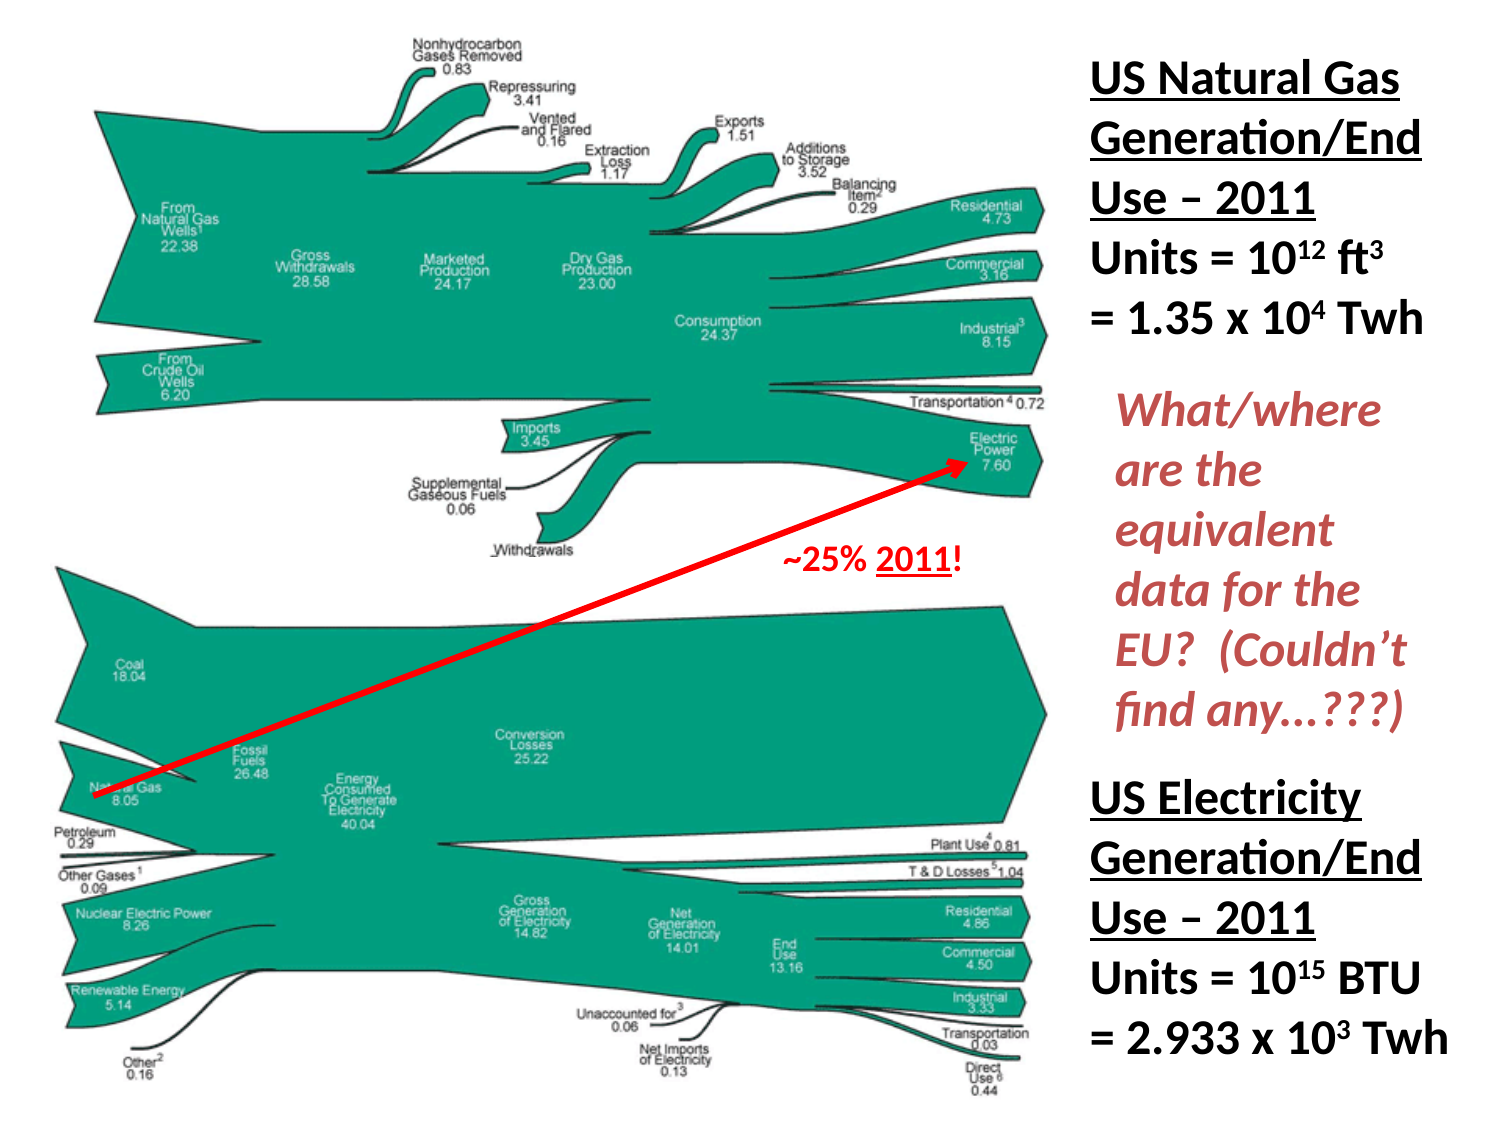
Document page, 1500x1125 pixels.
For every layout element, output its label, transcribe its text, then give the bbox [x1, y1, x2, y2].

text_box What/where are the equivalent data for the EU? (Couldn’t find any...???) [1100, 368, 1450, 744]
text_box US Electricity Generation/End Use – 2011 Units = 1015 BTU = 2.933 x 103 Twh [1074, 756, 1475, 1072]
picture [49, 24, 1058, 1113]
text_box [93, 462, 969, 797]
text_box US Natural Gas Generation/End Use – 2011 Units = 1012 ft3 = 1.35 x 104 Twh [1074, 37, 1475, 353]
